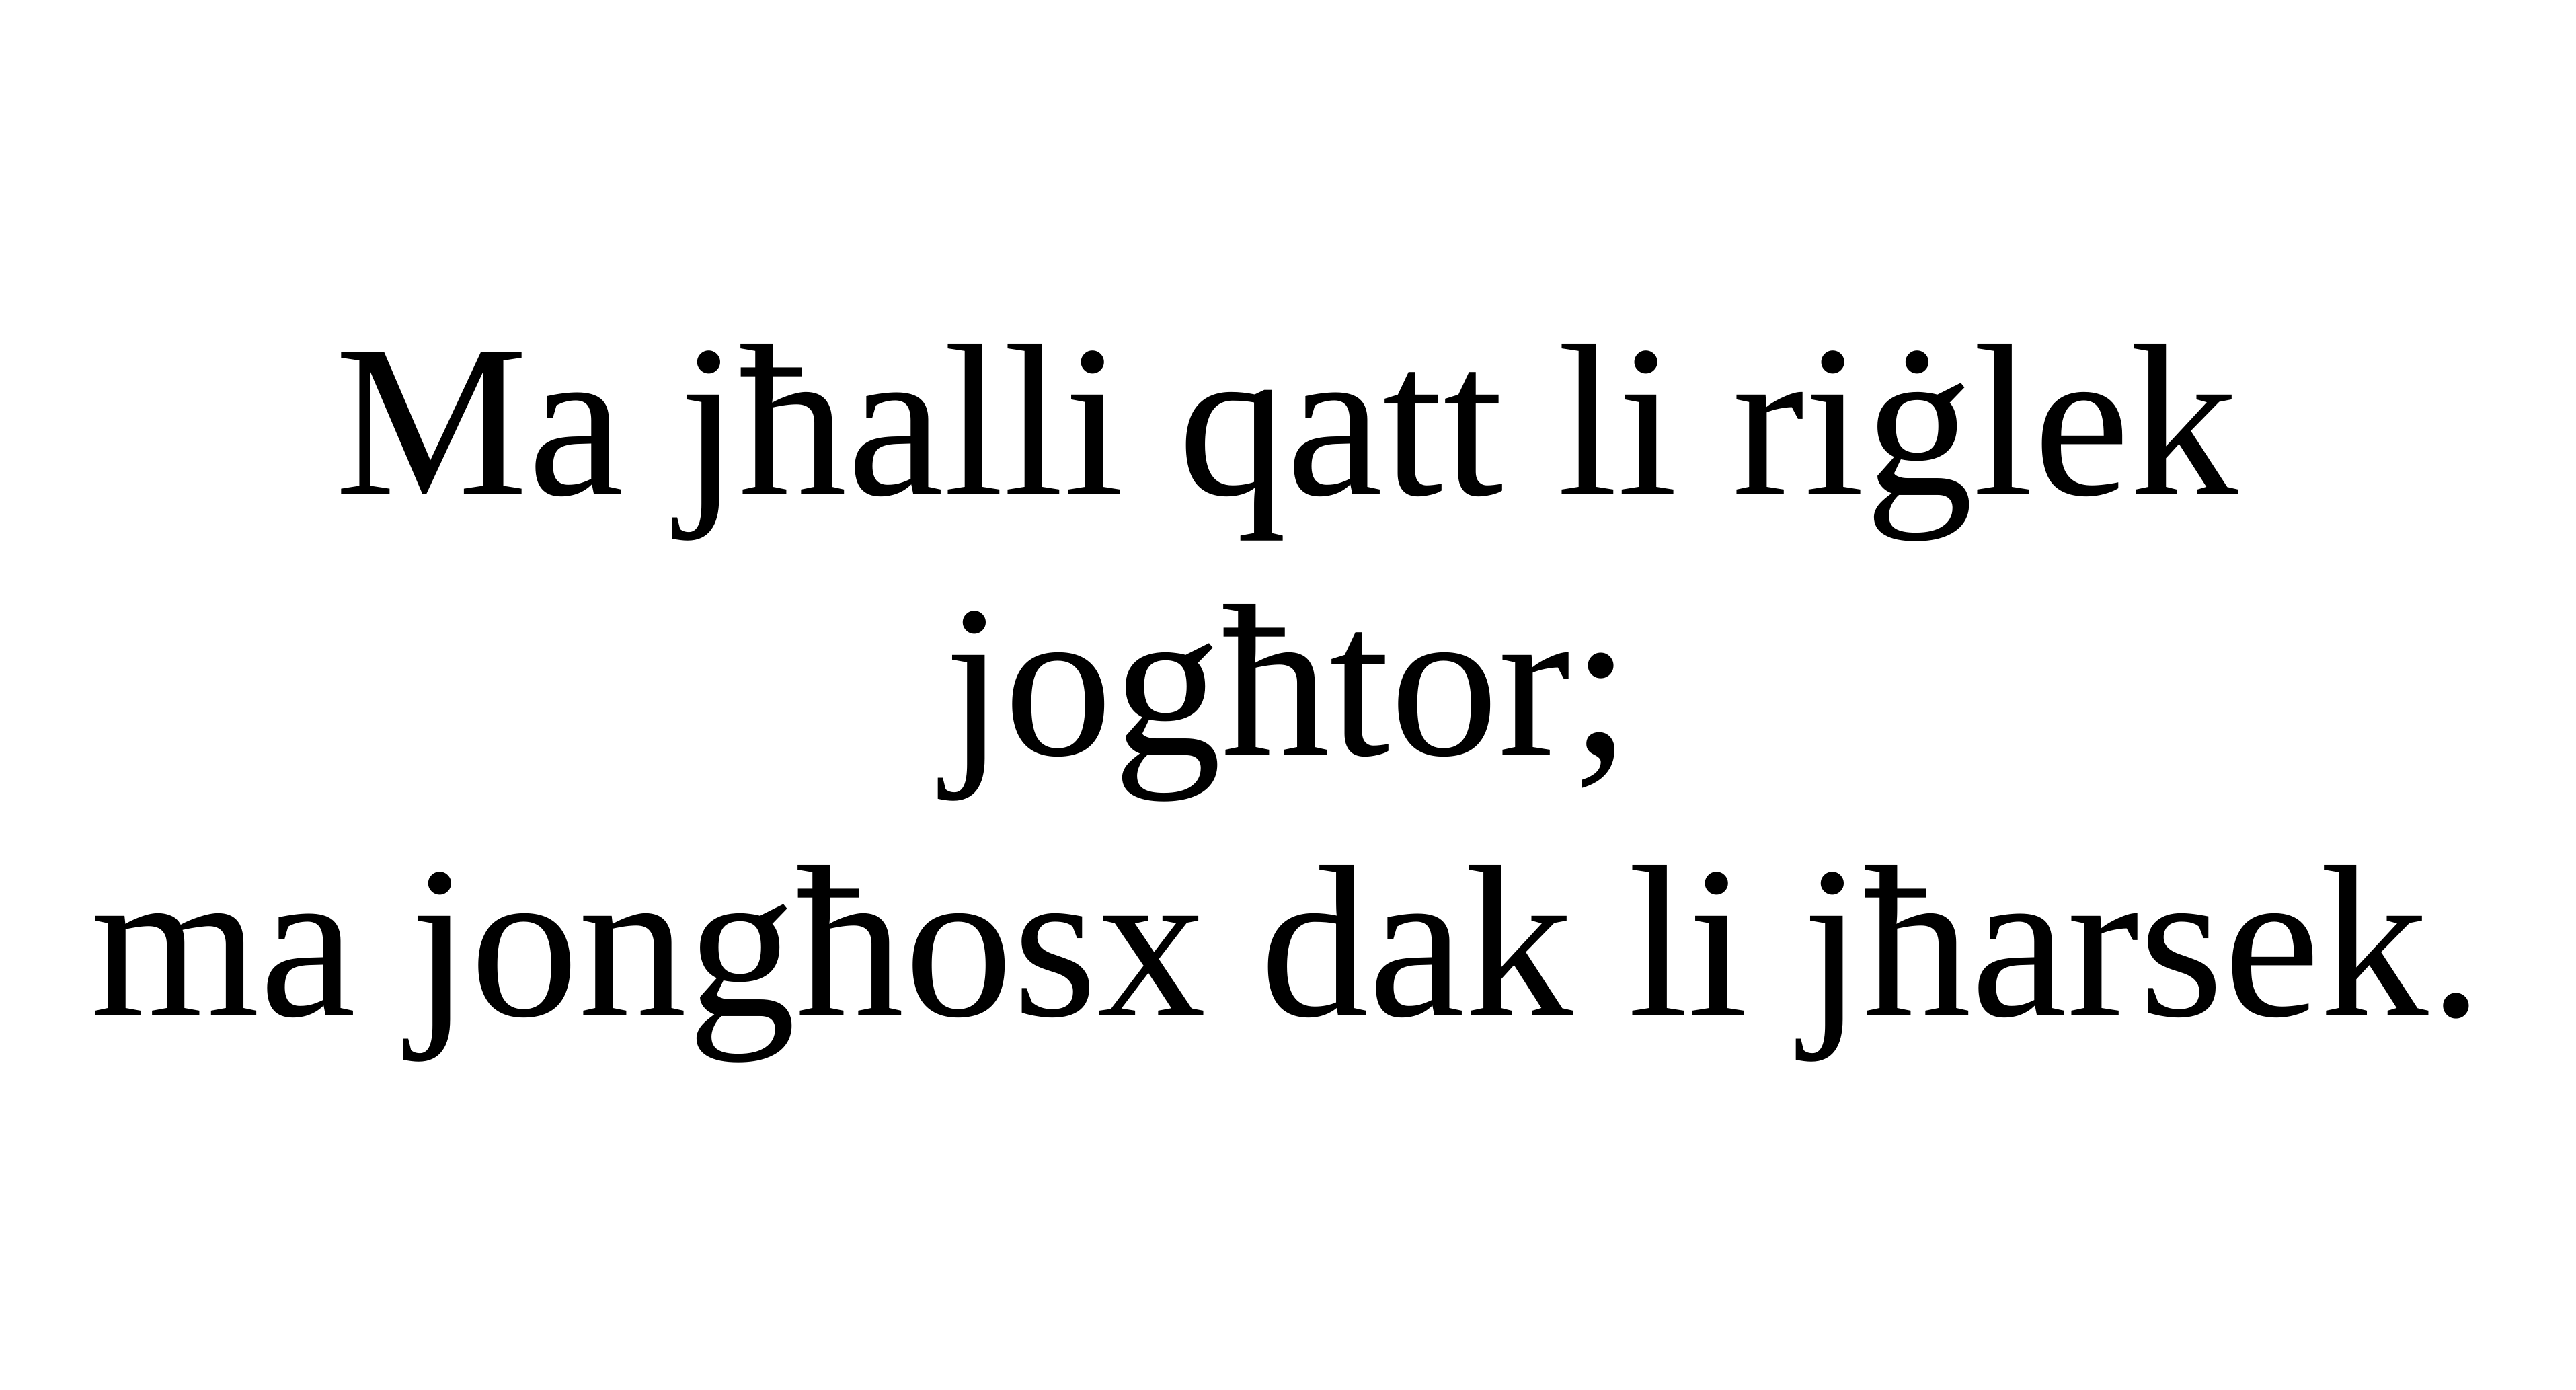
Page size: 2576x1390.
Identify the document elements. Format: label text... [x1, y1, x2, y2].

text_box Ma jħalli qatt li riġlek jogħtor; ma jongħosx dak li jħarsek. [39, 266, 2537, 1071]
